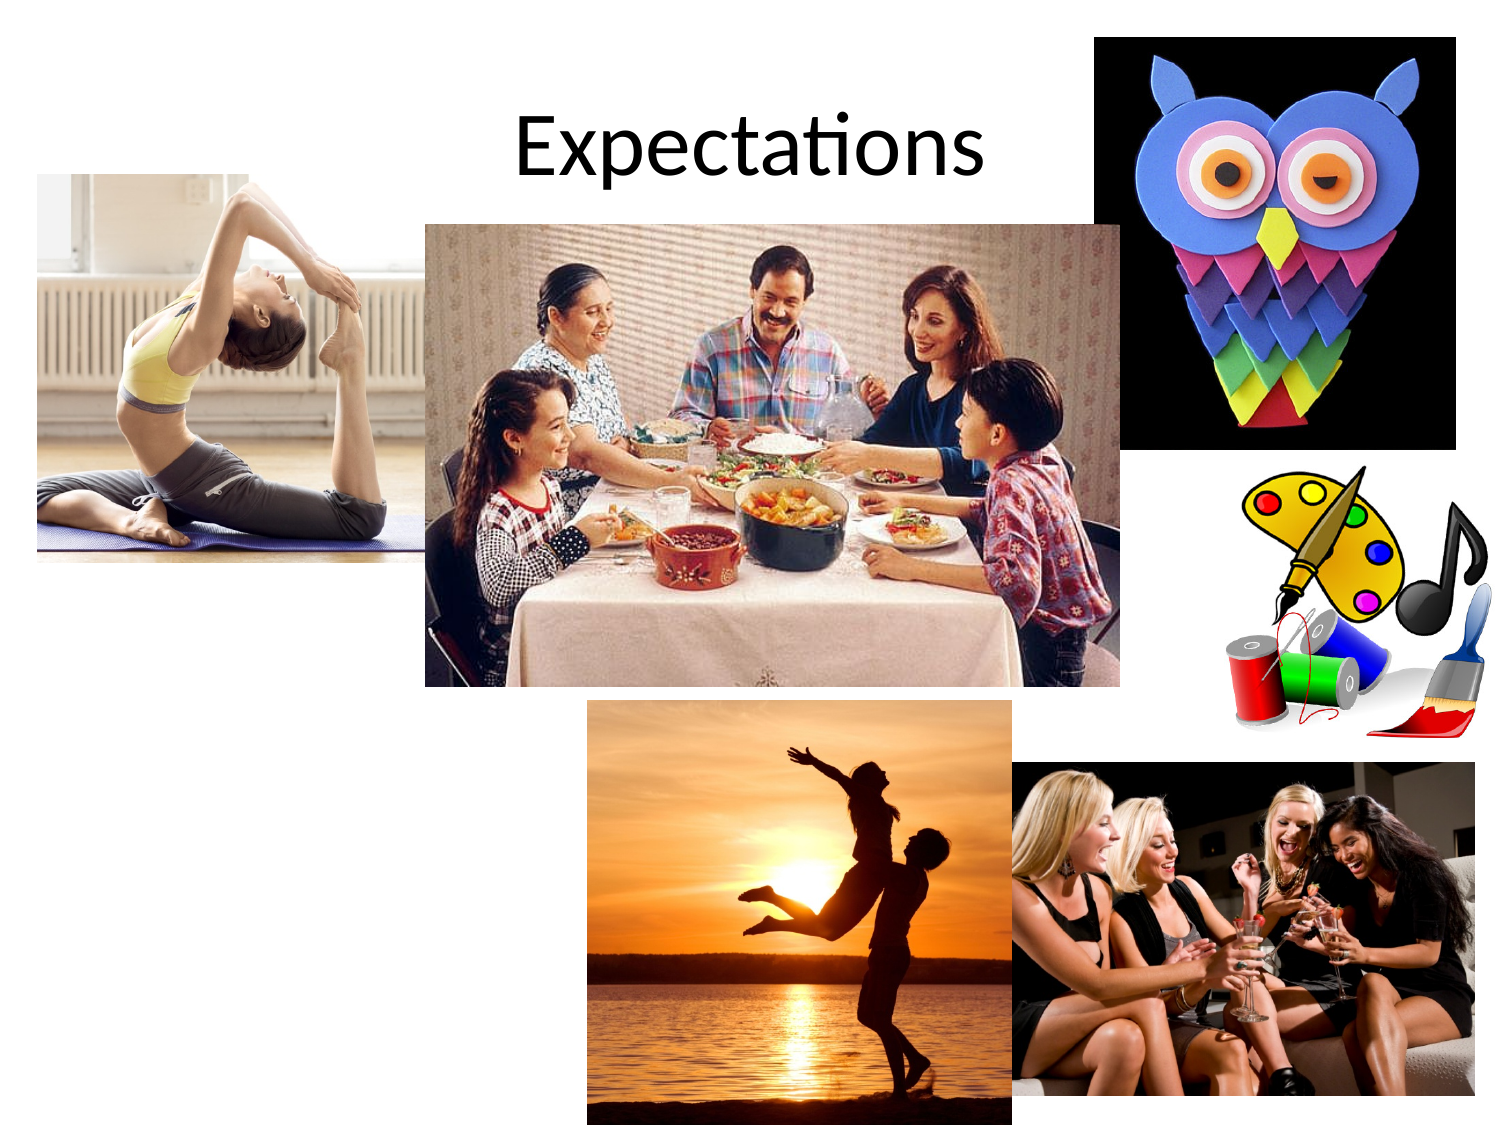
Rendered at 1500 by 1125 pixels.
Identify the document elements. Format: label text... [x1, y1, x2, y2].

picture [424, 37, 1456, 687]
title Expectations [75, 45, 1089, 223]
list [37, 174, 426, 563]
picture [587, 700, 1475, 1125]
picture [1224, 462, 1500, 738]
